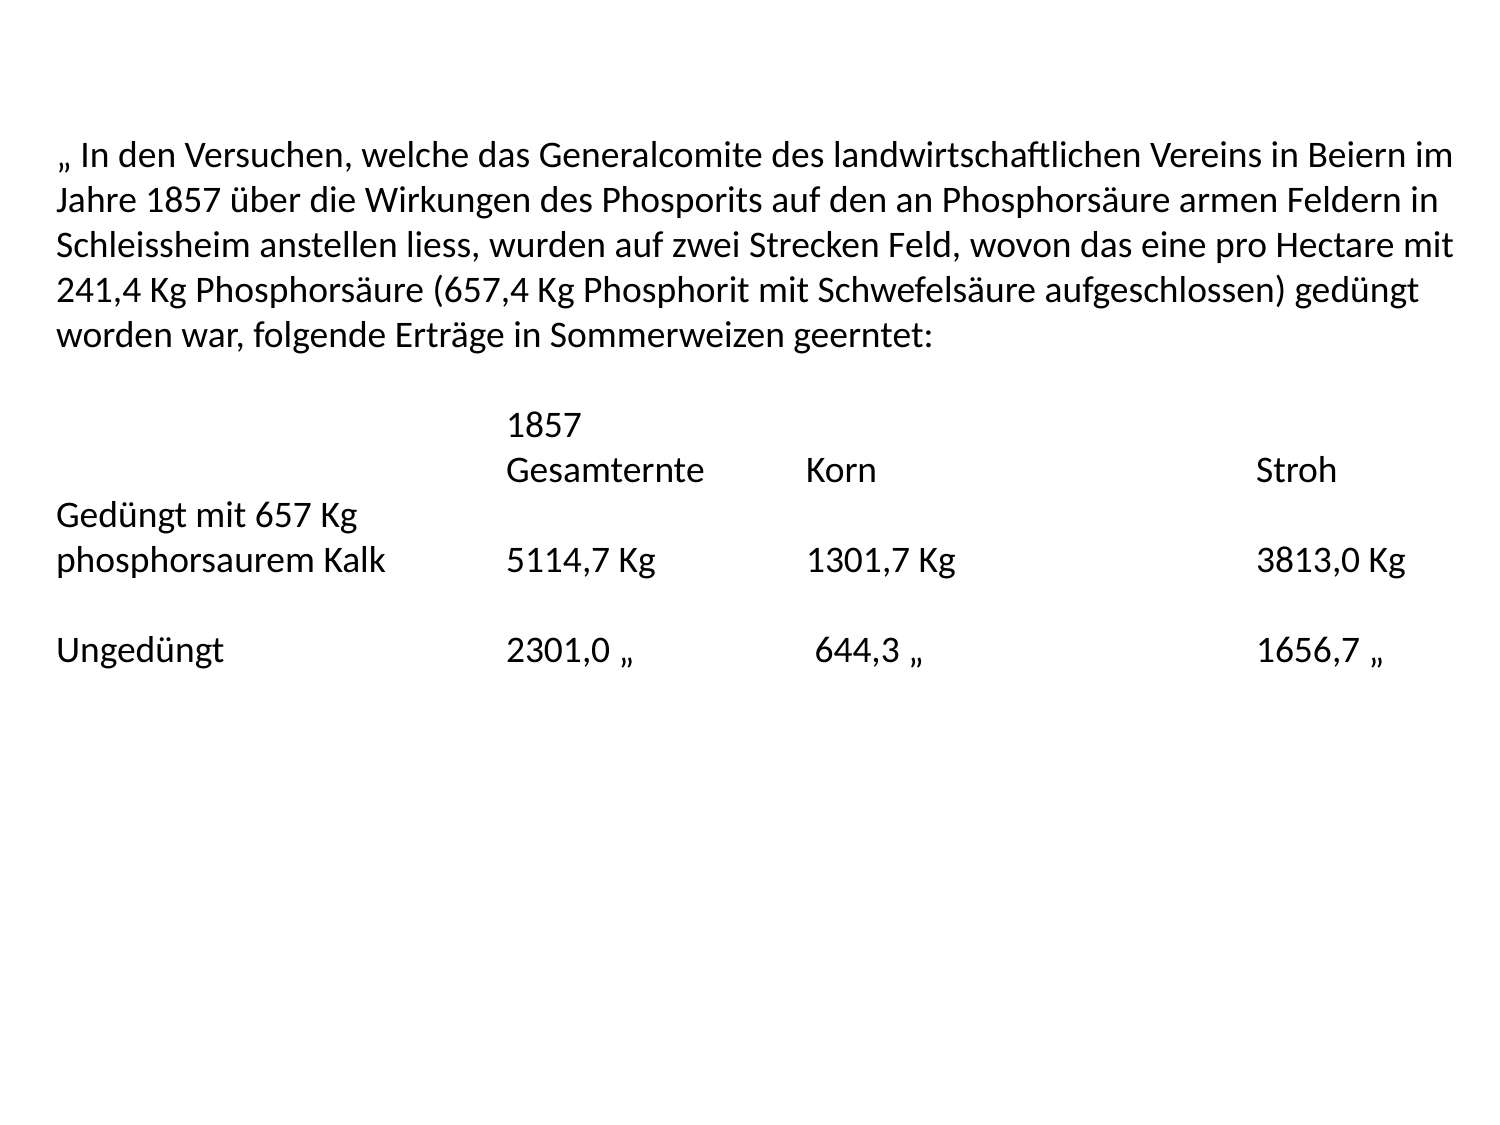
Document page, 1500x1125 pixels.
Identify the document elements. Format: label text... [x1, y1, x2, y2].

text_box „ In den Versuchen, welche das Generalcomite des landwirtschaftlichen Vereins in Beiern im Jahre 1857 über die Wirkungen des Phosporits auf den an Phosphorsäure armen Feldern in Schleissheim anstellen liess, wurden auf zwei Strecken Feld, wovon das eine pro Hectare mit 241,4 Kg Phosphorsäure (657,4 Kg Phosphorit mit Schwefelsäure aufgeschlossen) gedüngt worden war, folgende Erträge in Sommerweizen geerntet: 1857 Gesamternte Korn Stroh Gedüngt mit 657 Kg phosphorsaurem Kalk 5114,7 Kg 1301,7 Kg 3813,0 Kg Ungedüngt 2301,0 „ 644,3 „ 1656,7 „ [41, 77, 1471, 858]
